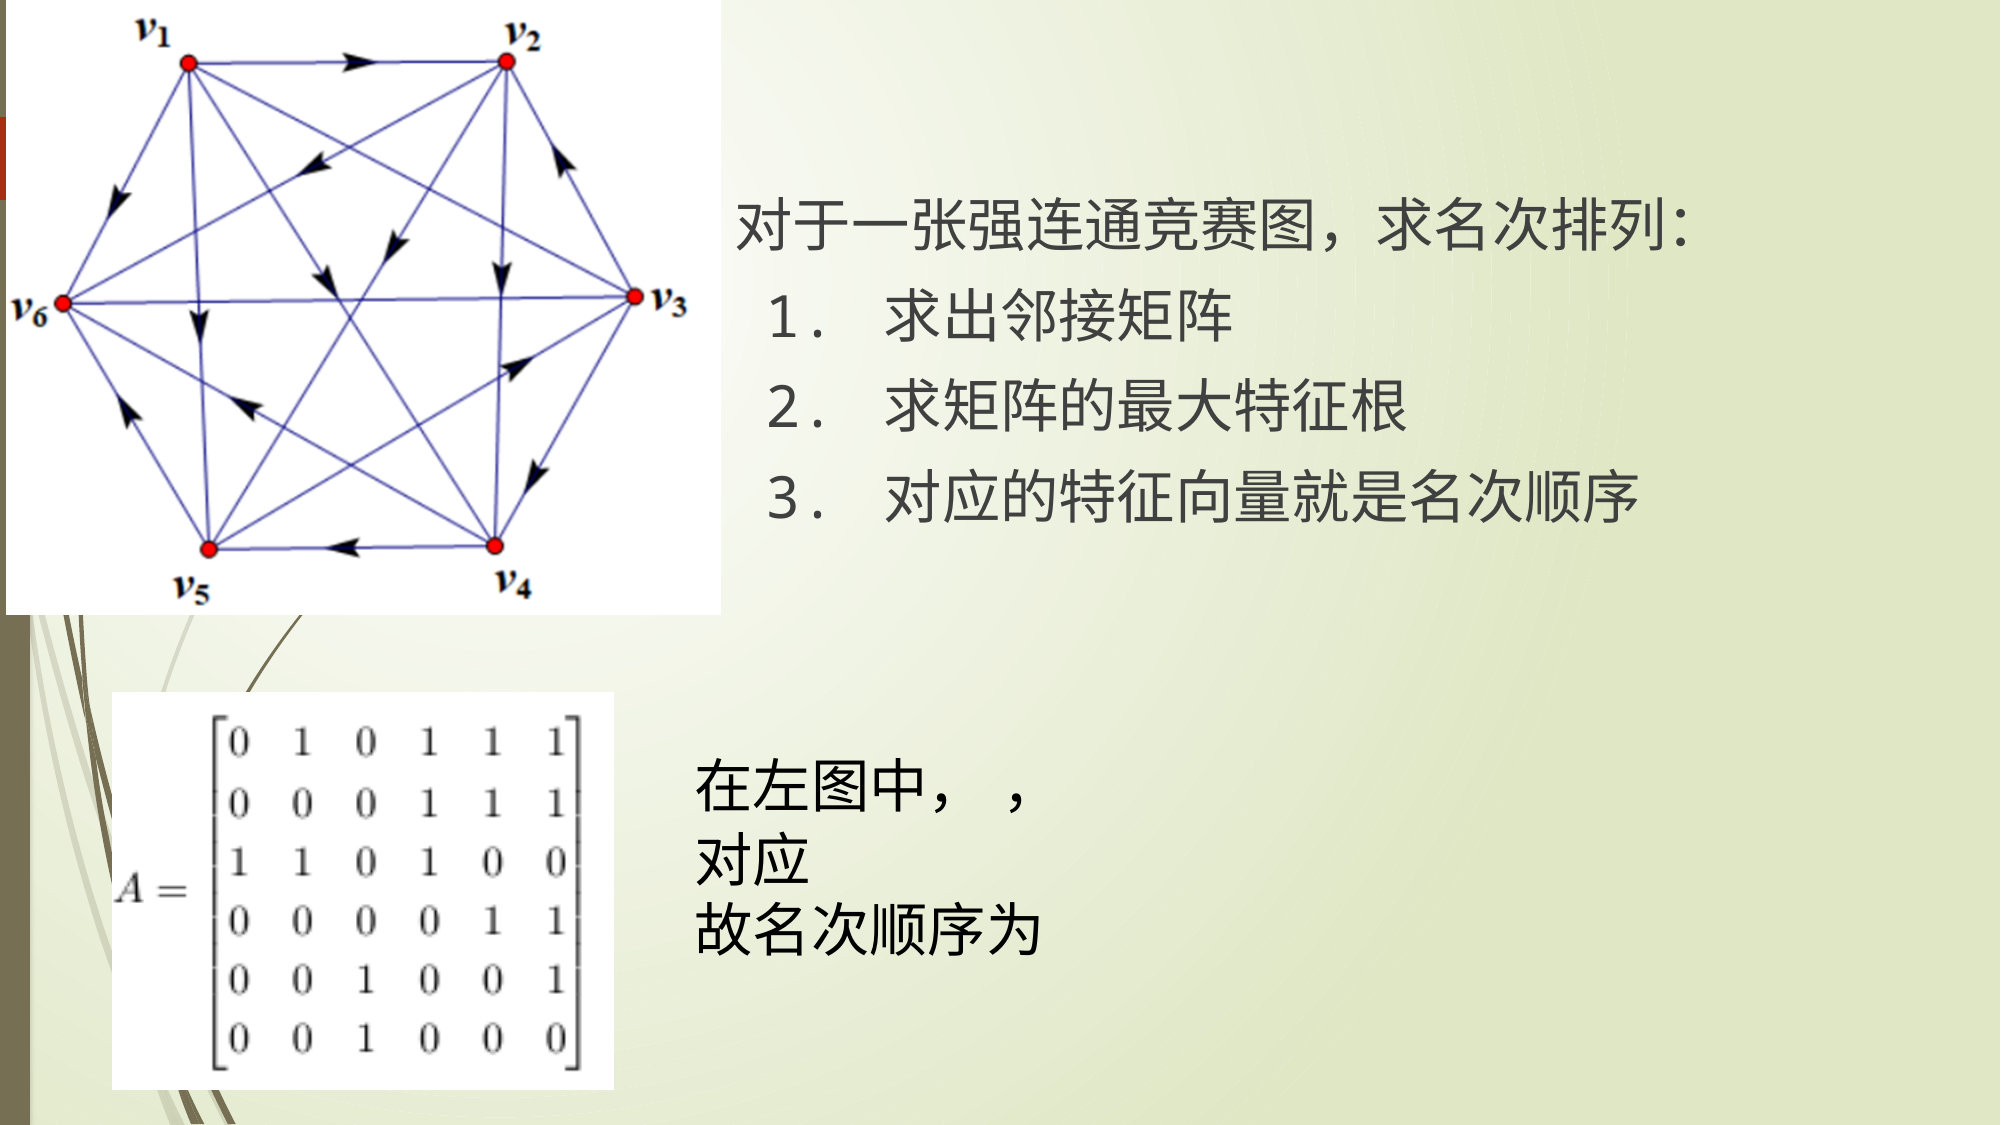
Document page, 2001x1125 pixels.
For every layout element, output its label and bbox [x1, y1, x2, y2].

picture [112, 692, 615, 1090]
picture [6, 0, 721, 616]
